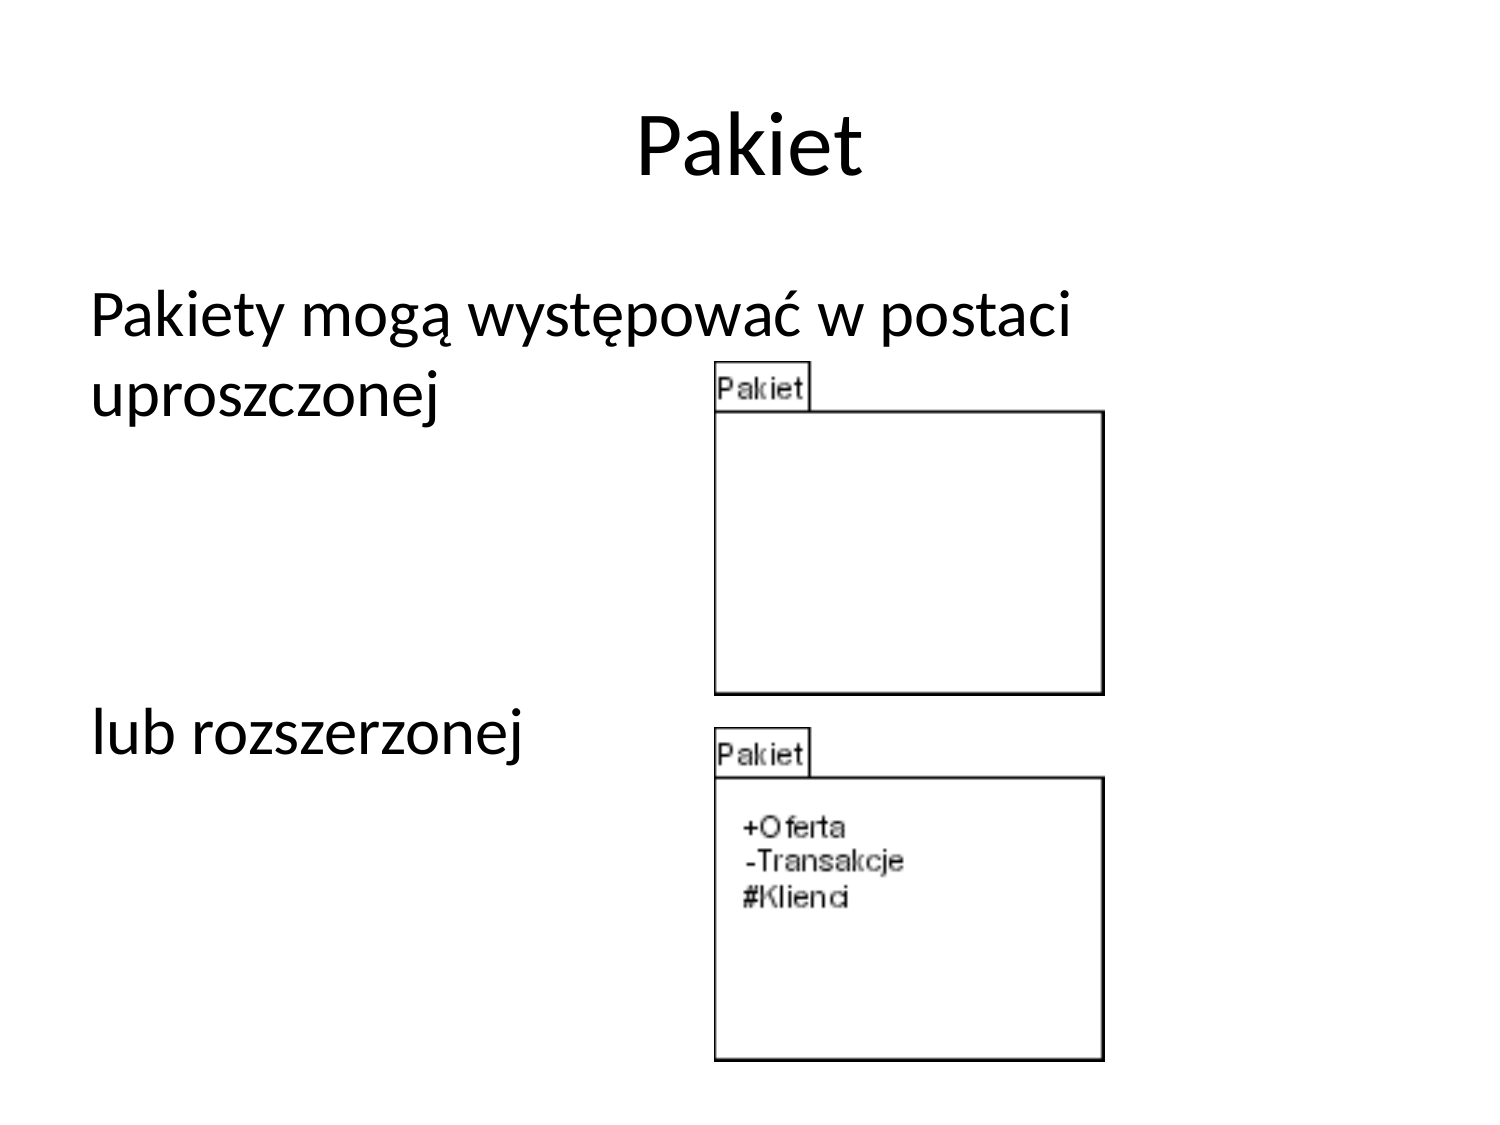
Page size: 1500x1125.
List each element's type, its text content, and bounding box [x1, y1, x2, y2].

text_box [714, 361, 1105, 696]
title Pakiet [75, 45, 1425, 233]
list Pakiety mogą występować w postaci uproszczonej [75, 262, 1425, 1005]
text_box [714, 727, 1105, 1063]
text_box lub rozszerzonej [76, 680, 727, 776]
